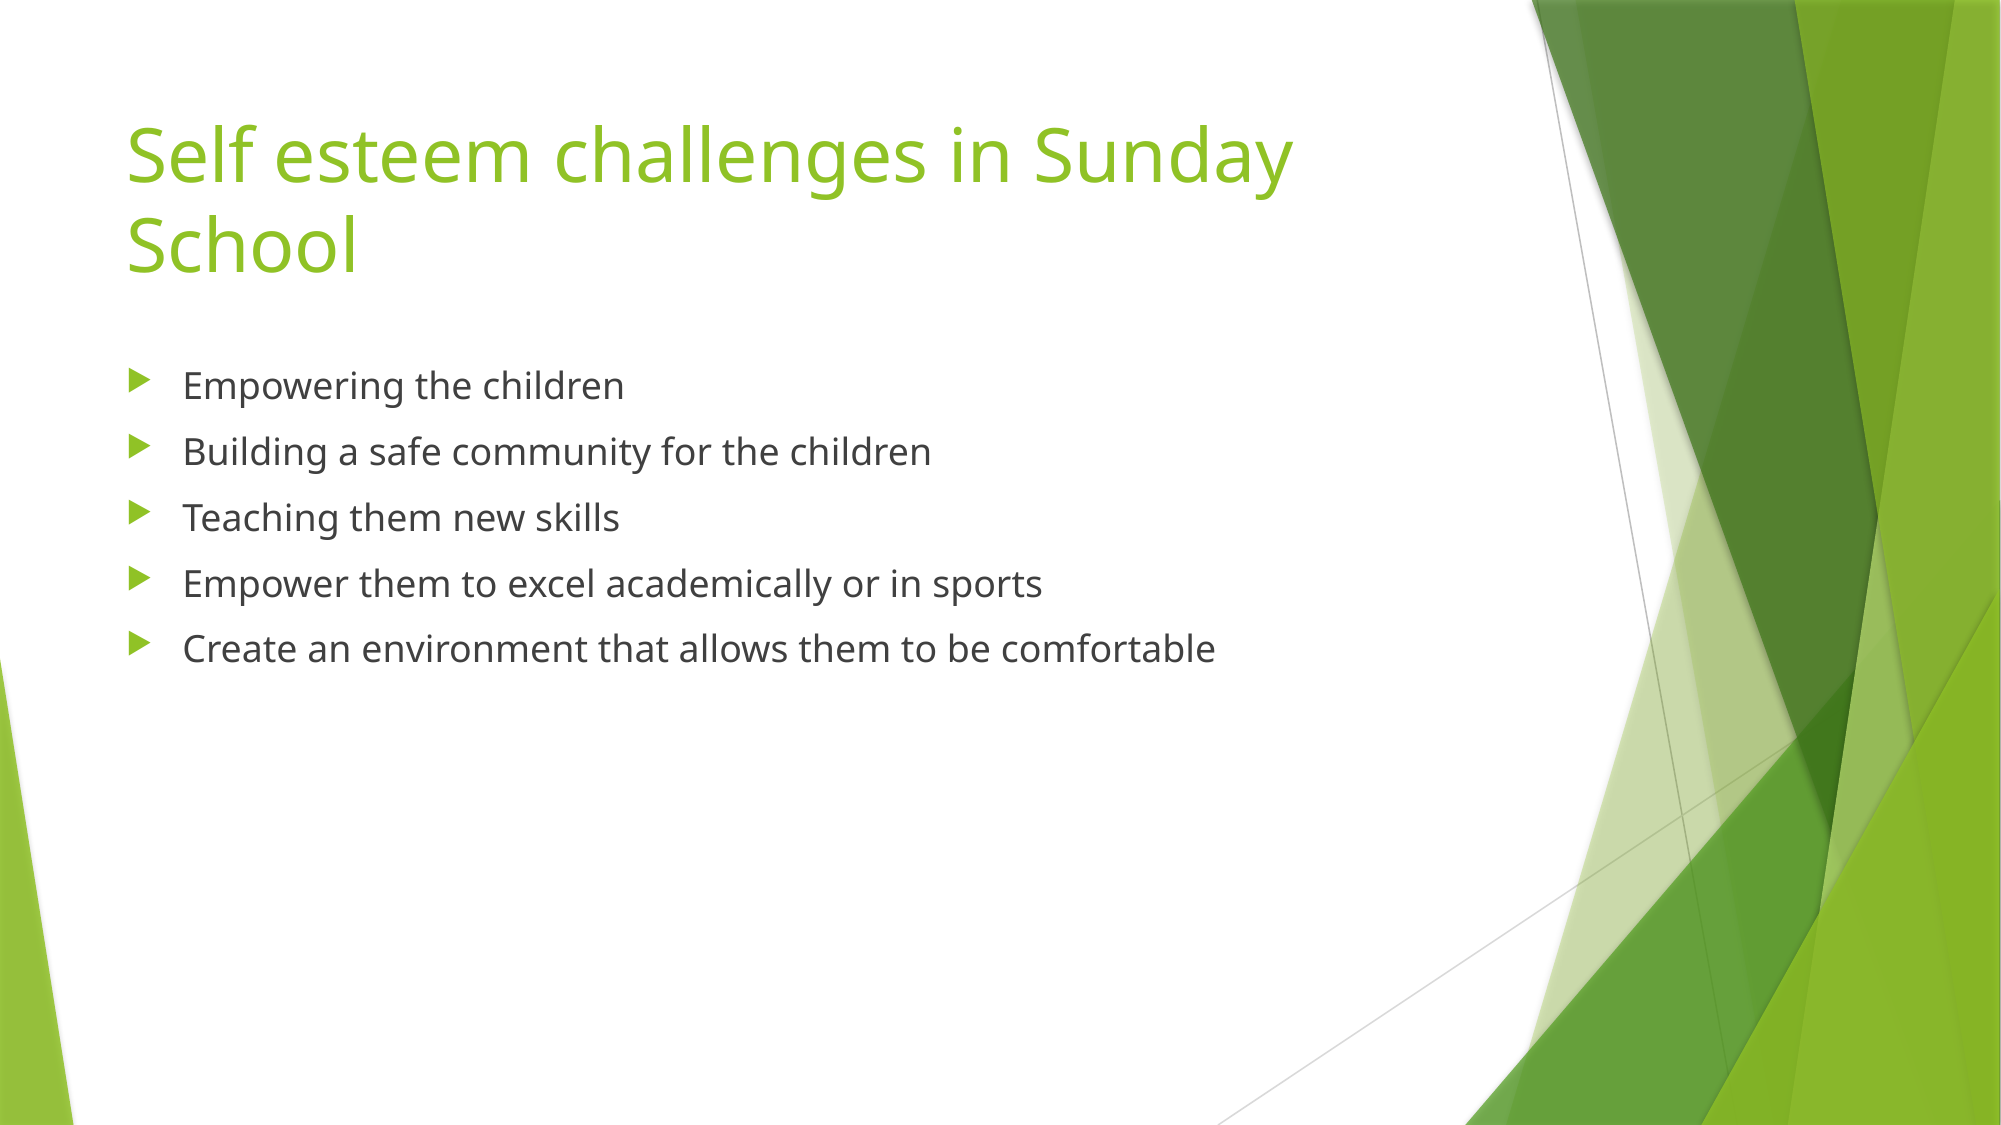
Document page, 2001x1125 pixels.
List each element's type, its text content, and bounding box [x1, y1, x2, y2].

title Self esteem challenges in Sunday School [111, 99, 1522, 317]
list Empowering the children Building a safe community for the children Teaching them new skills Empower them to excel academically or in sports Create an environment that allows them to be comfortable [111, 354, 1522, 992]
